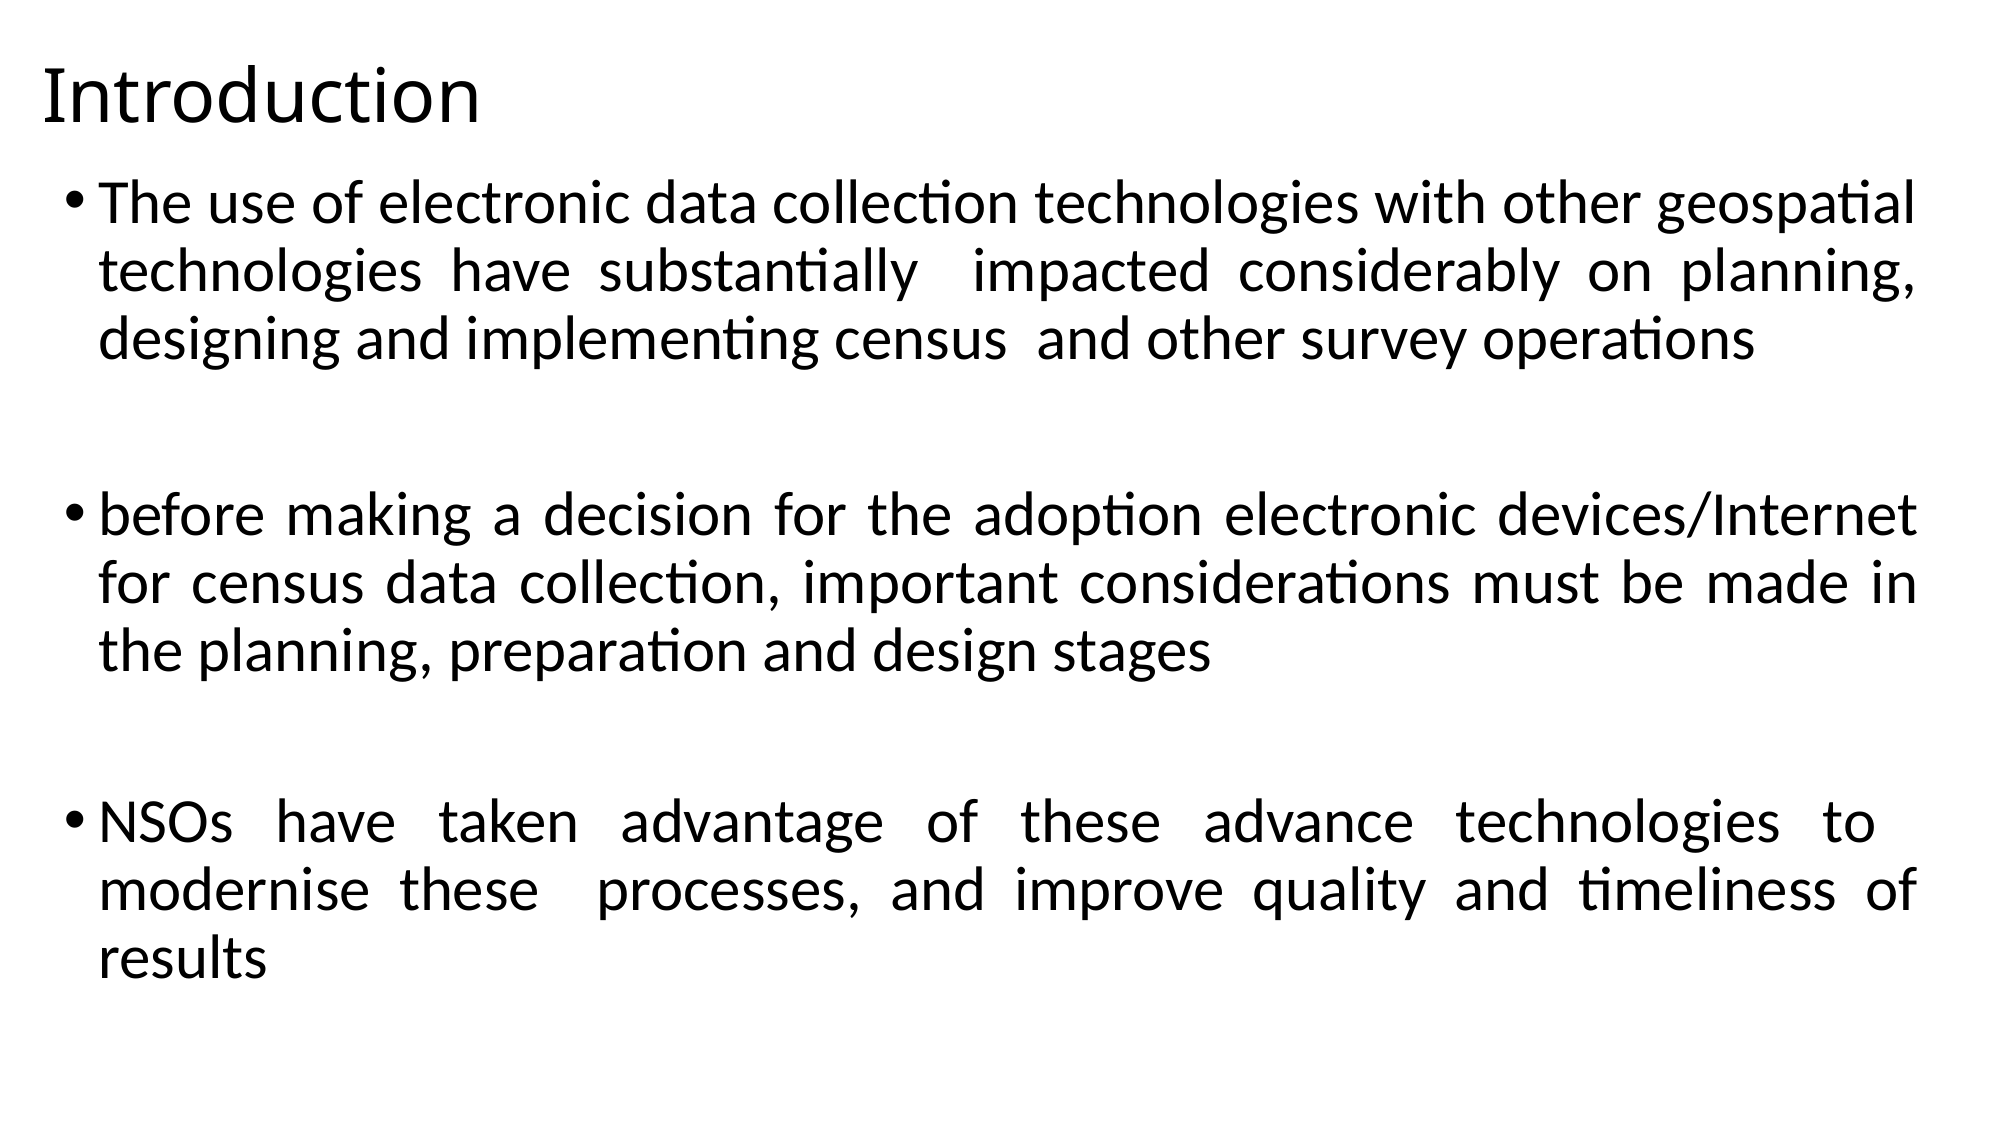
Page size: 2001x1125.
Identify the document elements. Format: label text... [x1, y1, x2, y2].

title Introduction [27, 33, 1838, 162]
list The use of electronic data collection technologies with other geospatial technologies have substantially impacted considerably on planning, designing and implementing census and other survey operations before making a decision for the adoption electronic devices/Internet for census data collection, important considerations must be made in the planning, preparation and design stages NSOs have taken advantage of these advance technologies to modernise these processes, and improve quality and timeliness of results [49, 161, 1936, 1099]
